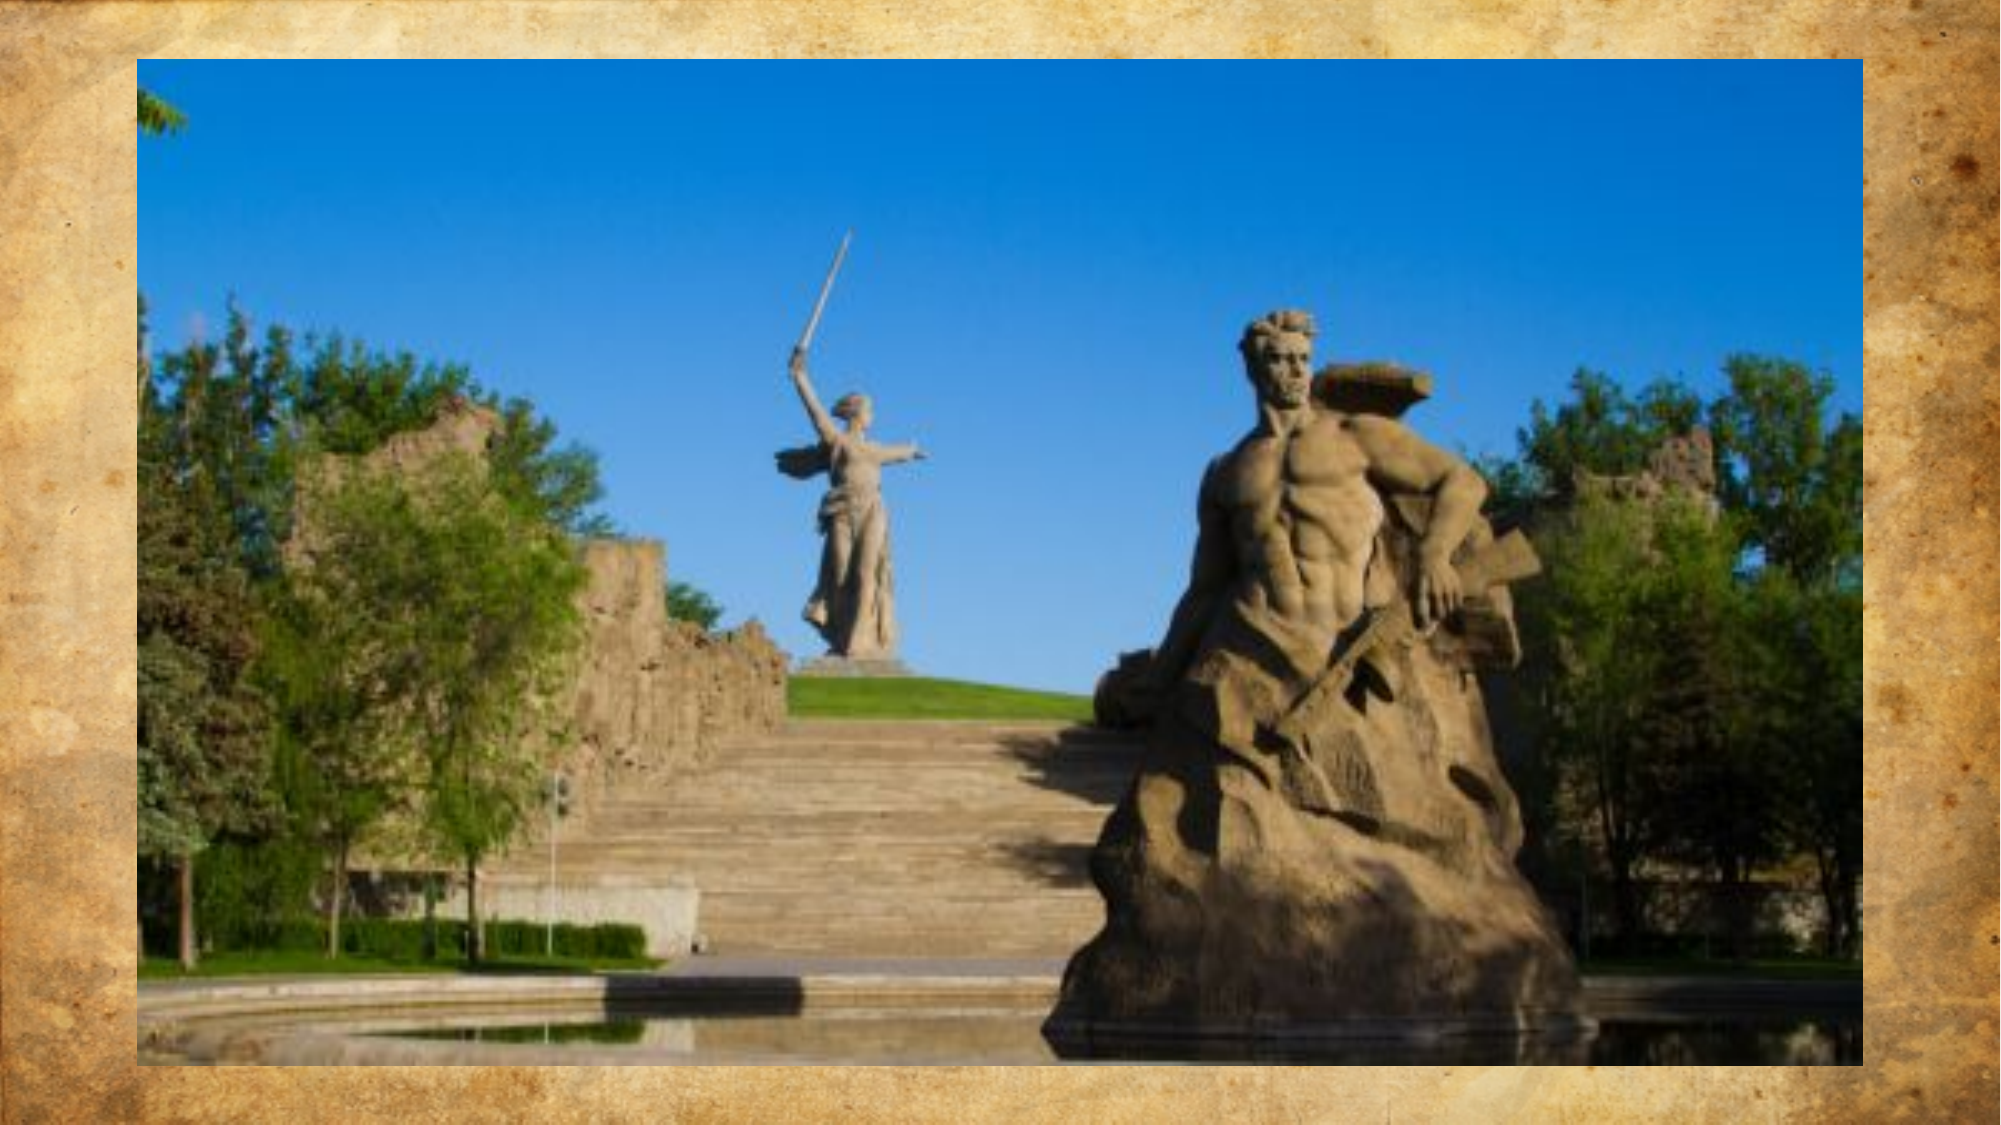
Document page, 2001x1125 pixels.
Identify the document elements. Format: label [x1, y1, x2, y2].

list [137, 59, 1863, 1066]
picture [0, 0, 2001, 1125]
